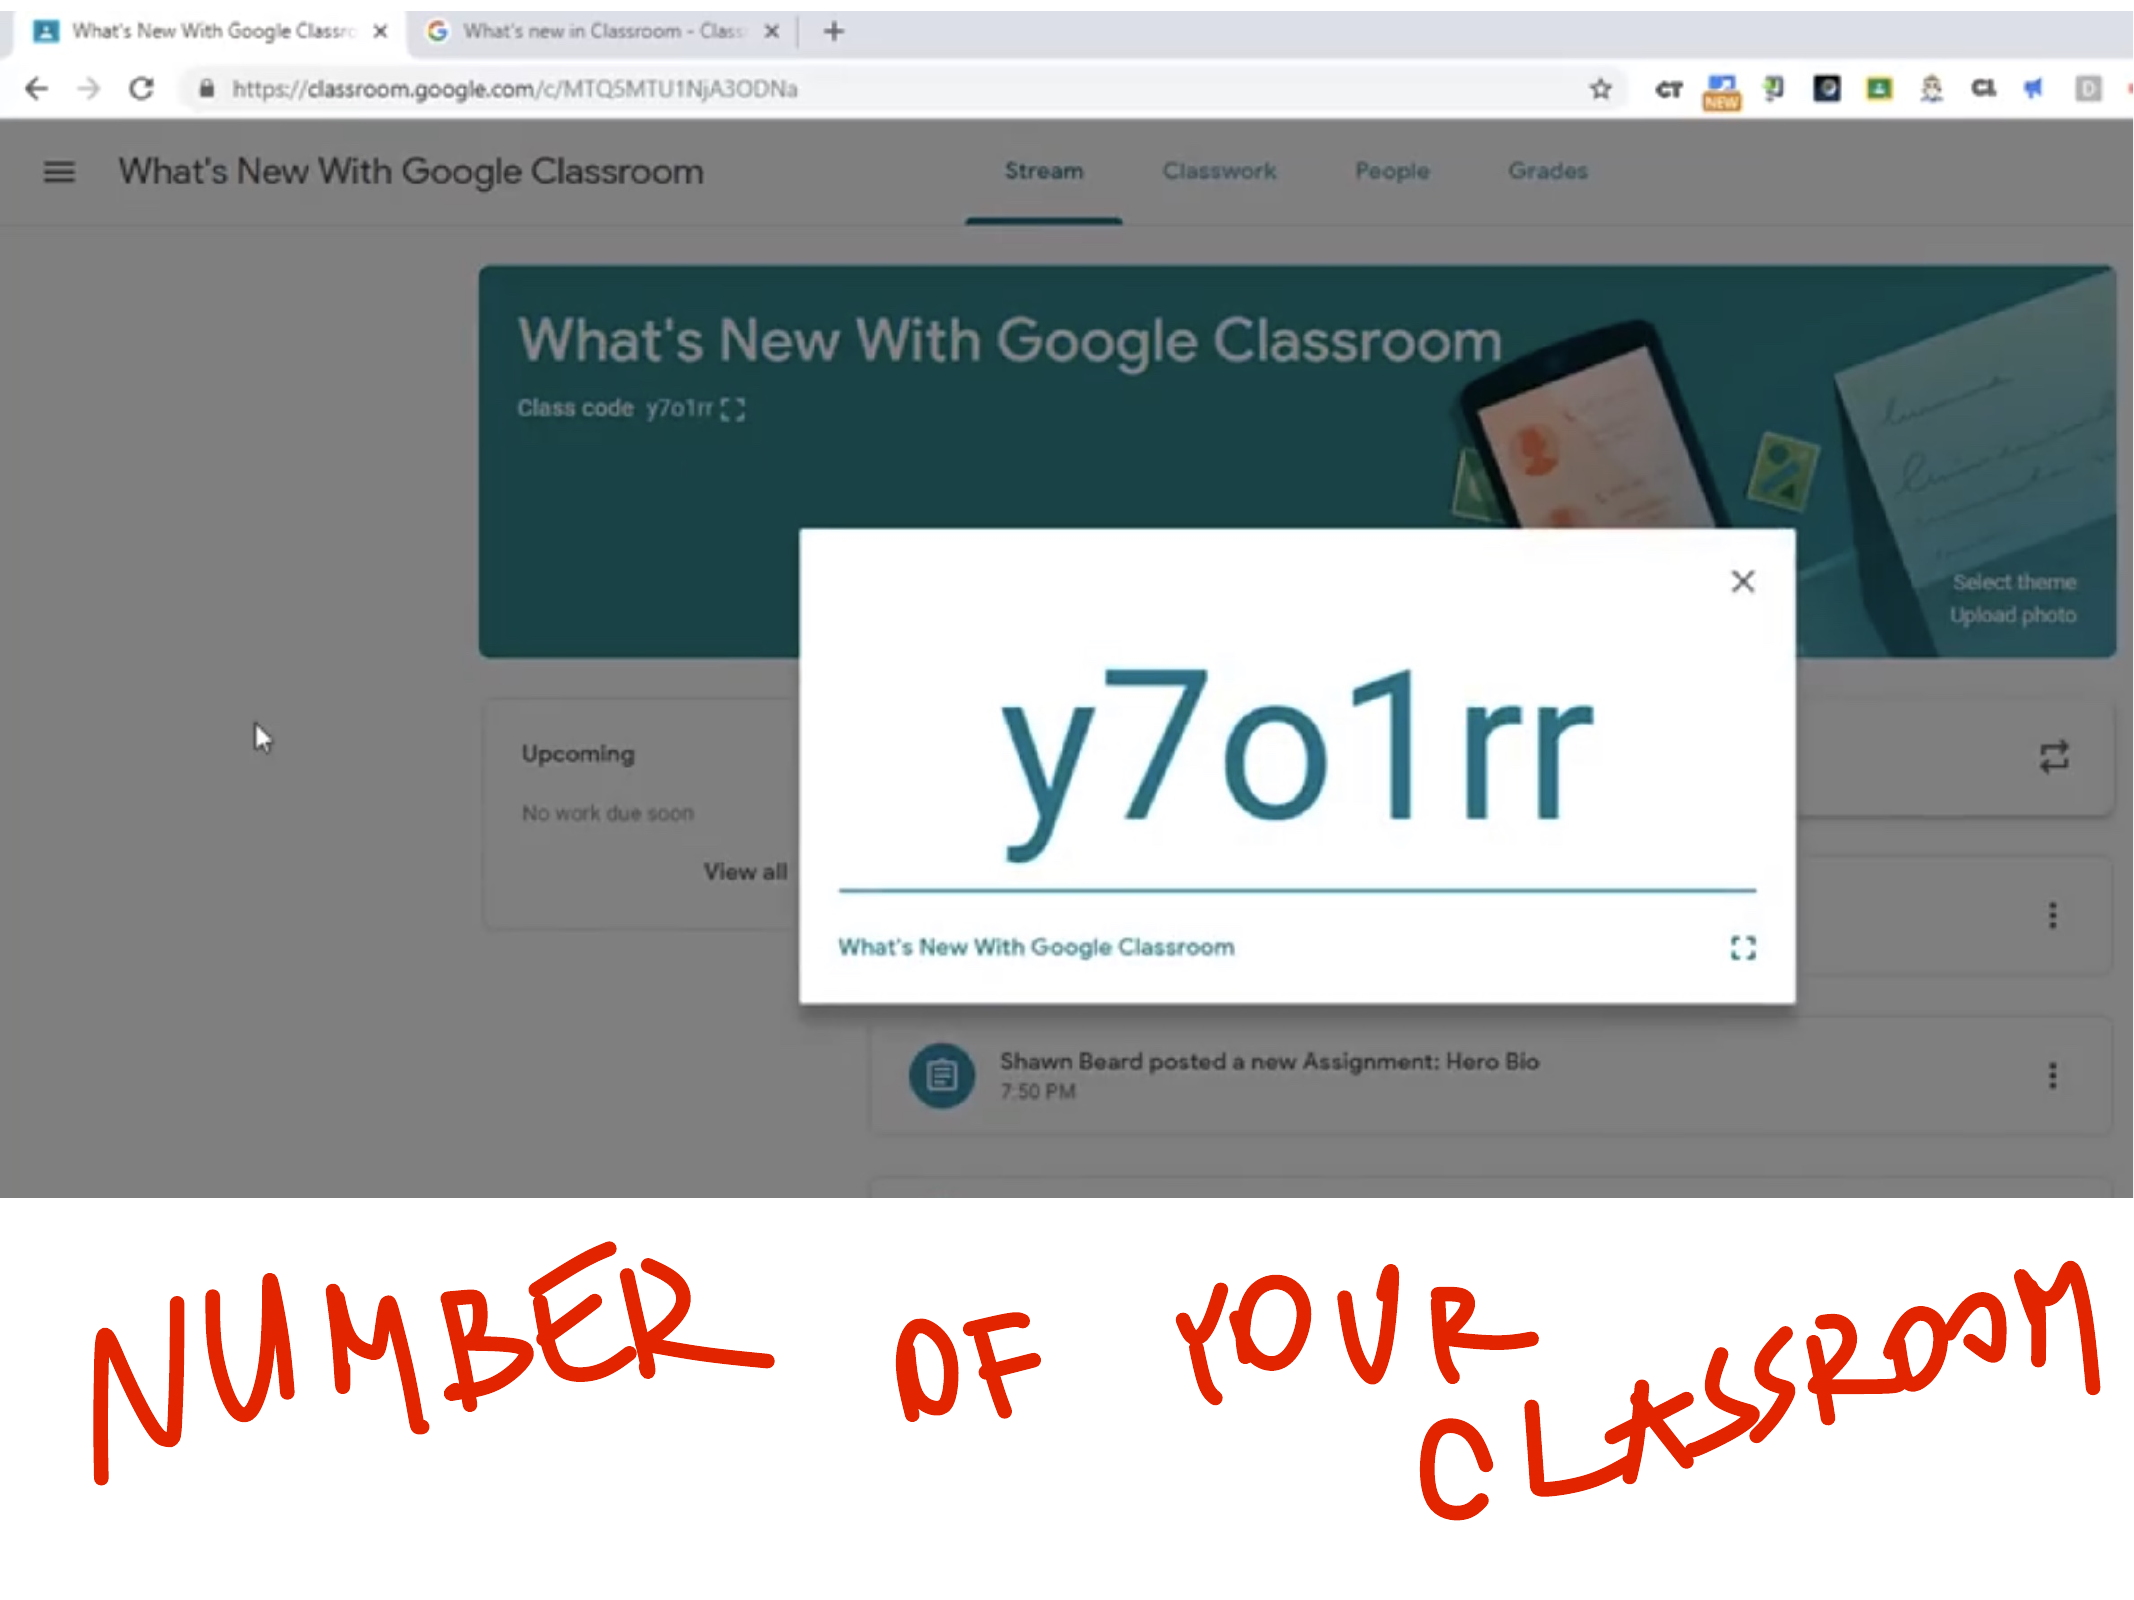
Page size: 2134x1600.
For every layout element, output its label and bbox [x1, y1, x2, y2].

text_box [100, 1248, 2094, 1514]
picture [0, 11, 2134, 1199]
